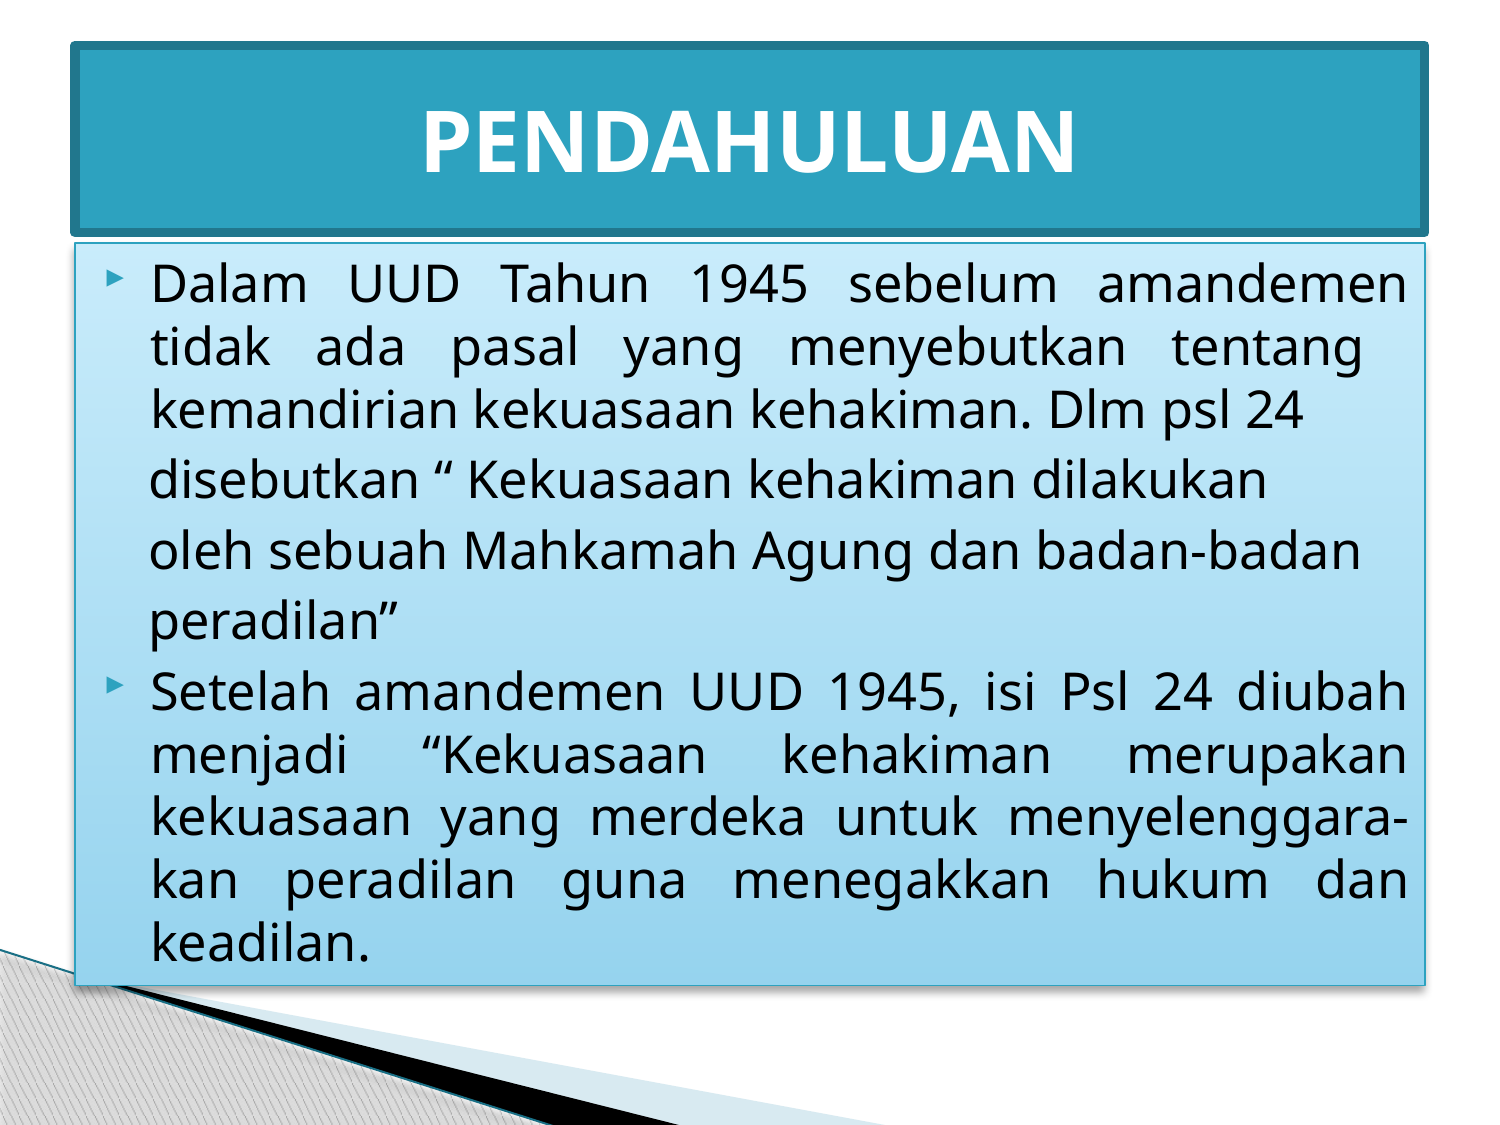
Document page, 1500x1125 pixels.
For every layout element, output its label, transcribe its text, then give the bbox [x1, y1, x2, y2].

title PENDAHULUAN [70, 41, 1429, 237]
list Dalam UUD Tahun 1945 sebelum amandemen tidak ada pasal yang menyebutkan tentang kemandirian kekuasaan kehakiman. Dlm psl 24 disebutkan “ Kekuasaan kehakiman dilakukan oleh sebuah Mahkamah Agung dan badan-badan peradilan” Setelah amandemen UUD 1945, isi Psl 24 diubah menjadi “Kekuasaan kehakiman merupakan kekuasaan yang merdeka untuk menyelenggara-kan peradilan guna menegakkan hukum dan keadilan. [74, 242, 1426, 986]
